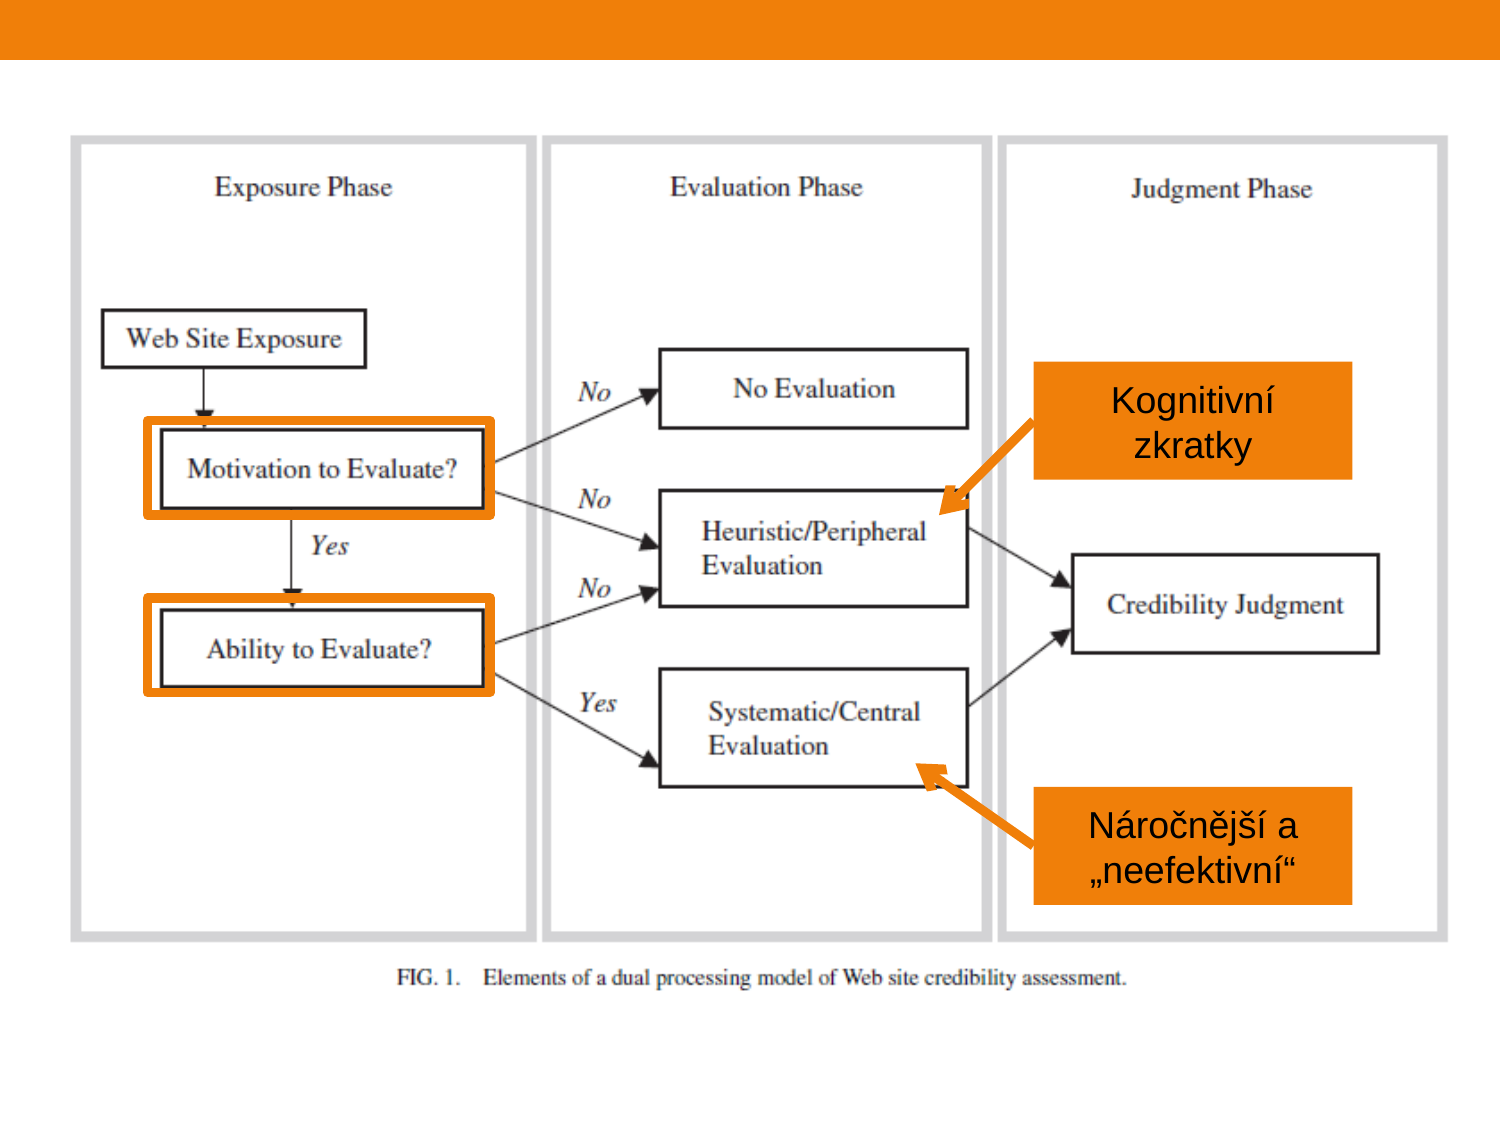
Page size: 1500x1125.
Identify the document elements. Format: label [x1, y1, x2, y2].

picture [62, 125, 1457, 994]
text_box [915, 762, 1034, 847]
text_box [938, 420, 1034, 516]
